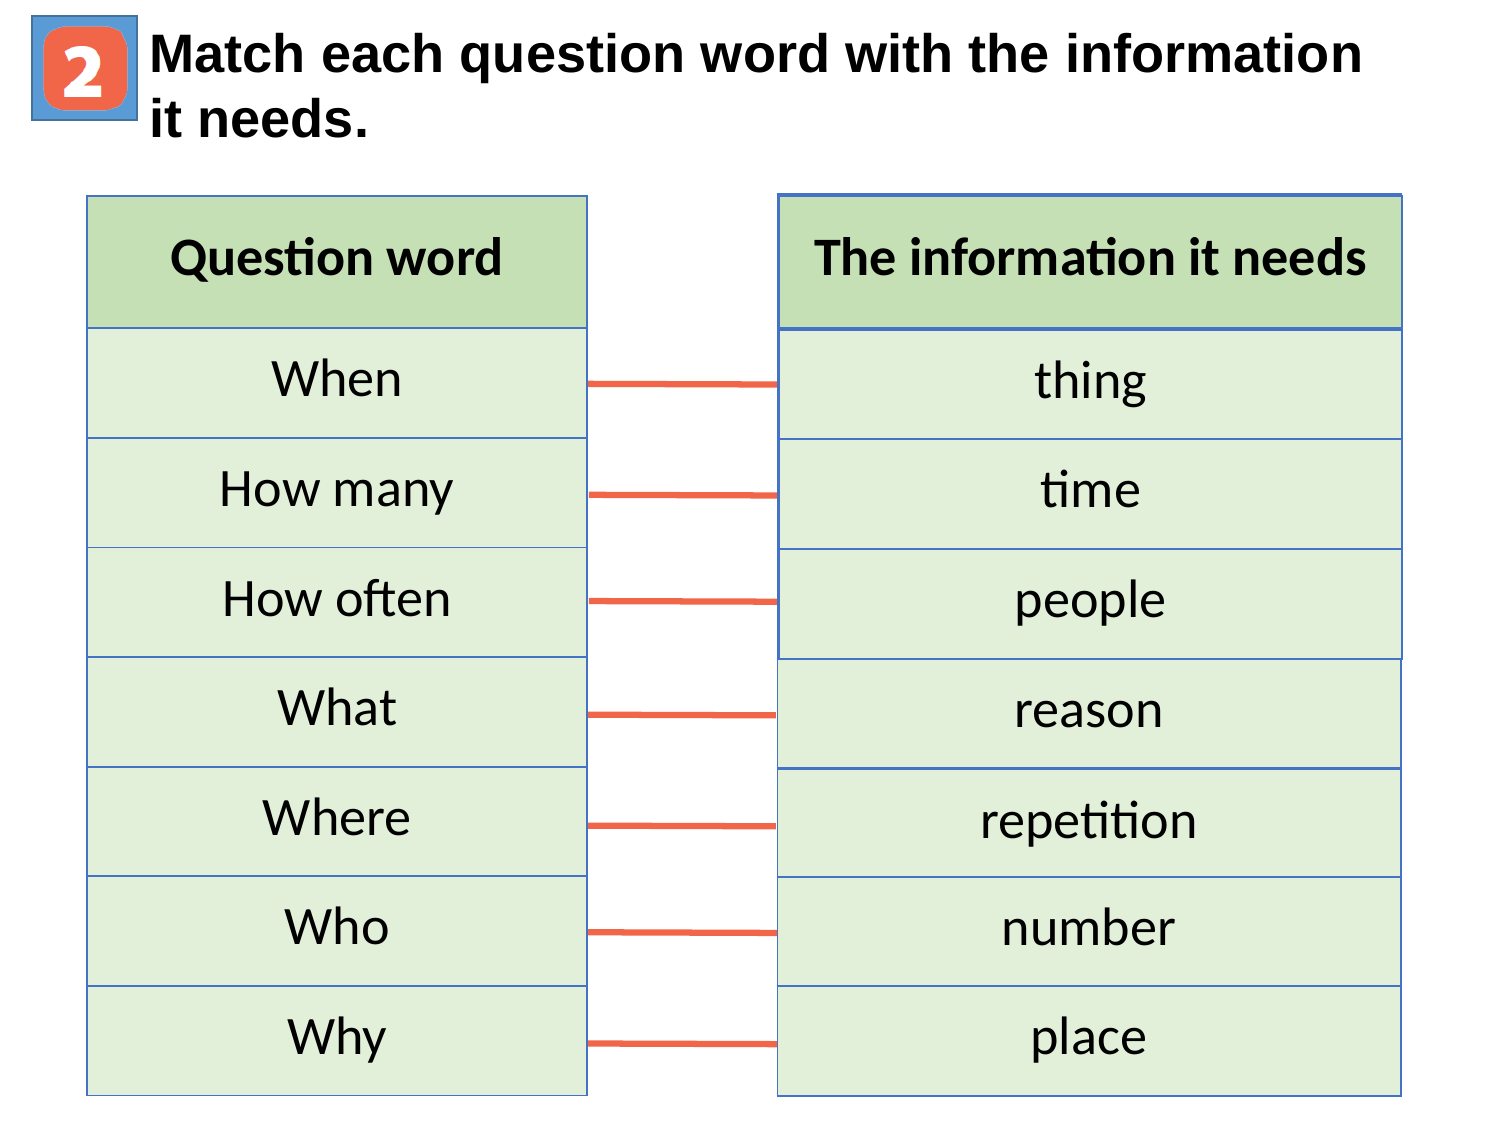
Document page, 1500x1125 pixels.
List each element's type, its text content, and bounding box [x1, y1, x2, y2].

table_header place [778, 987, 1400, 1095]
table_header The information it needs [780, 197, 1401, 327]
table_cell Where [88, 768, 586, 875]
table_cell How many [88, 439, 586, 547]
text_box Match each question word with the information it needs. [134, 10, 1406, 156]
table_header number [778, 878, 1400, 985]
table_cell When [88, 329, 586, 437]
table_cell Who [88, 877, 586, 985]
table_cell How often [88, 548, 586, 656]
table_cell What [88, 658, 586, 766]
table_header reason [778, 660, 1400, 767]
picture [32, 17, 136, 120]
table_header thing [780, 331, 1401, 438]
table_cell Why [88, 987, 586, 1095]
table_header time [780, 440, 1401, 548]
table_header repetition [778, 770, 1400, 876]
table_header people [780, 550, 1401, 658]
table_header Question word [88, 197, 586, 327]
